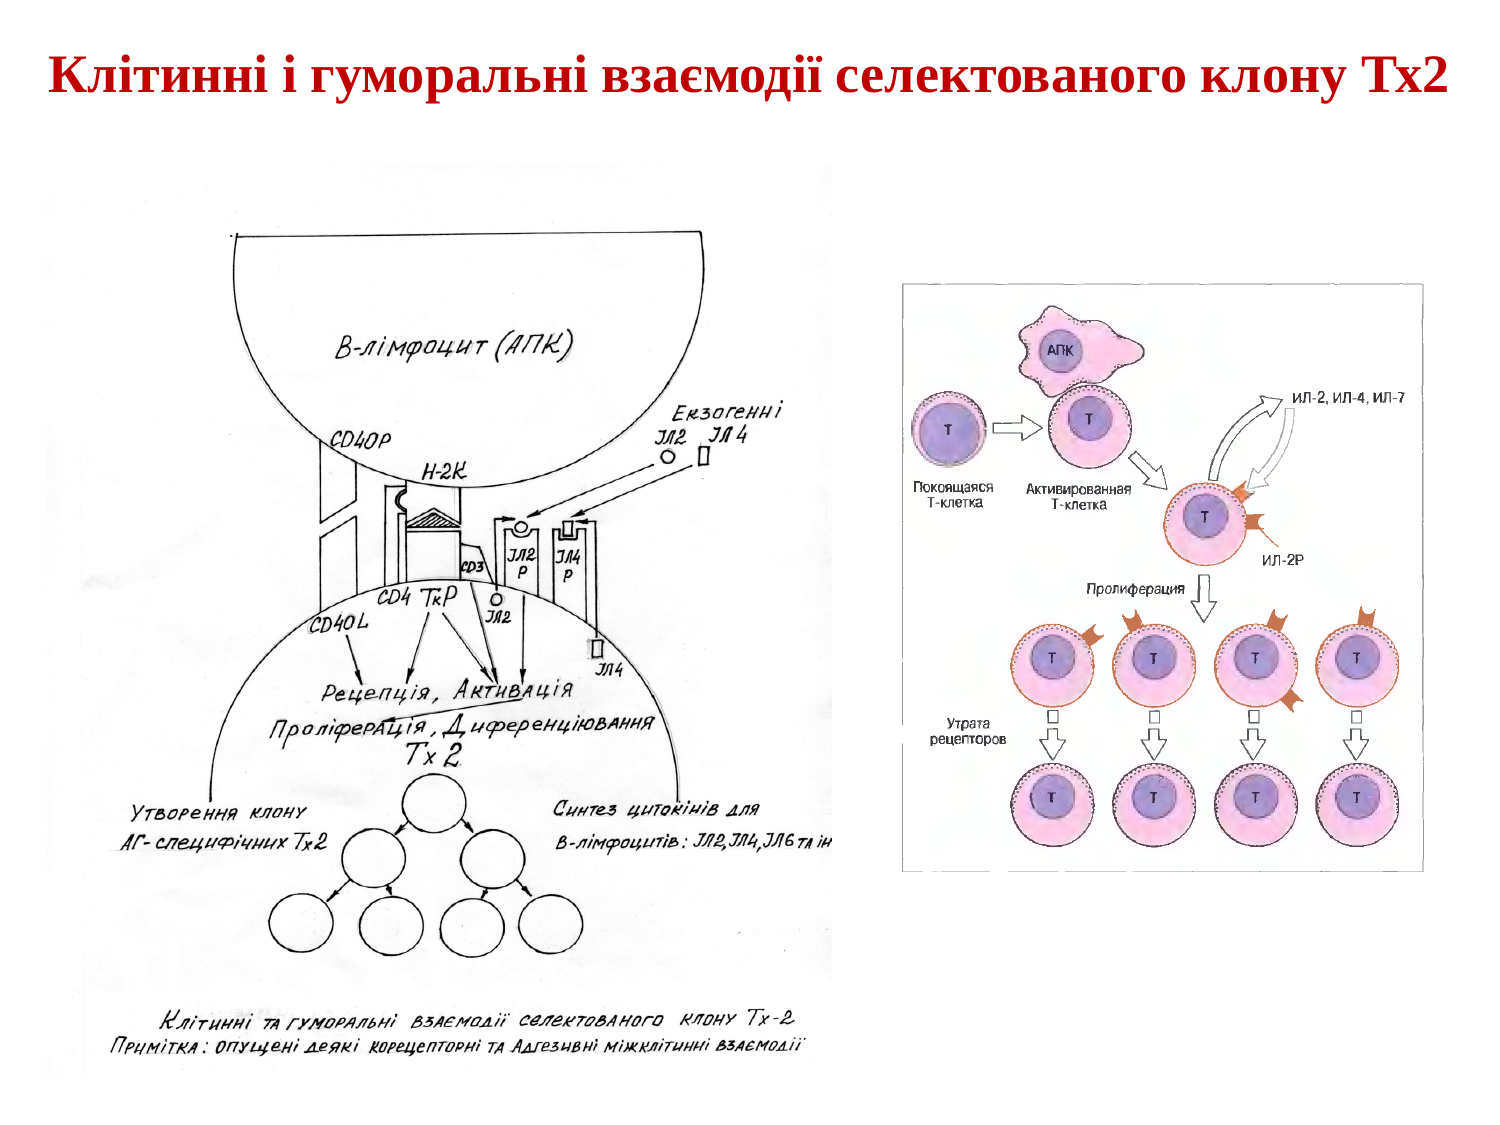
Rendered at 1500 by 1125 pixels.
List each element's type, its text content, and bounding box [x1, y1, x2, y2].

picture [902, 280, 1425, 872]
picture [46, 163, 833, 1079]
title Клітинні і гуморальні взаємодії селектованого клону Тх2 [23, 23, 1477, 118]
